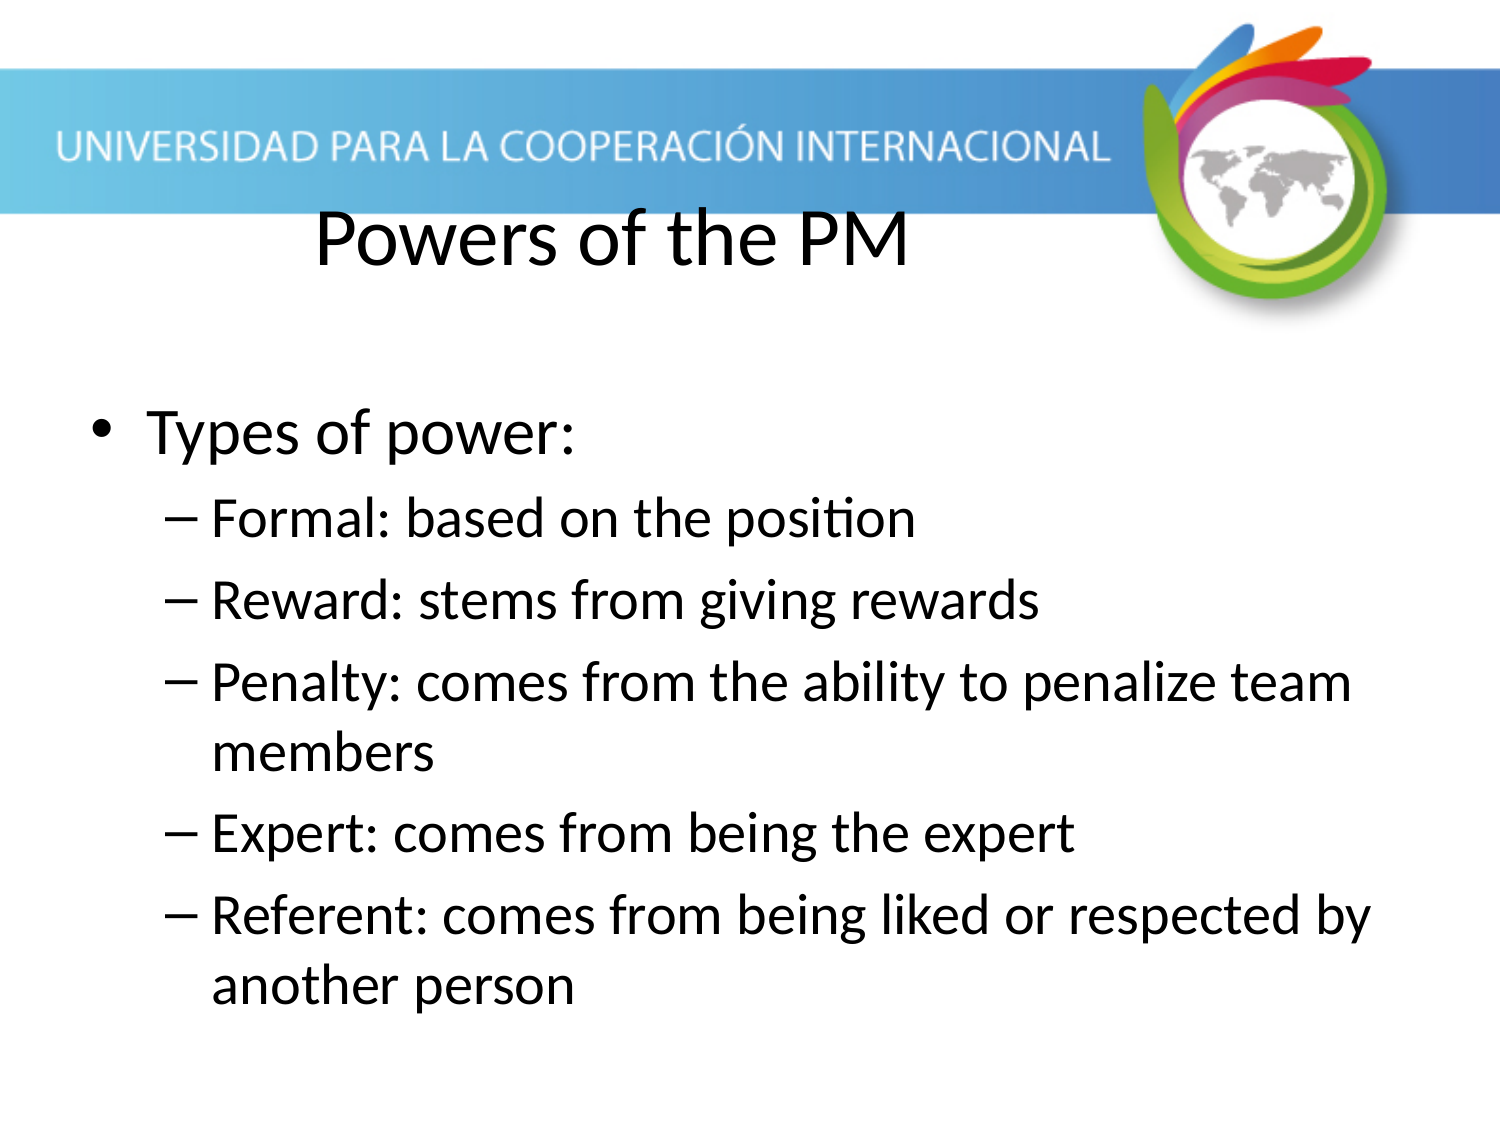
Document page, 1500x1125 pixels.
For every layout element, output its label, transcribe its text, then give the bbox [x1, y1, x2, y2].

title Powers of the PM [74, 138, 1152, 327]
picture [0, 0, 1500, 1125]
list Types of power: Formal: based on the position Reward: stems from giving rewards Penalty: comes from the ability to penalize team members Expert: comes from being the expert Referent: comes from being liked or respected by another person [74, 379, 1426, 1036]
